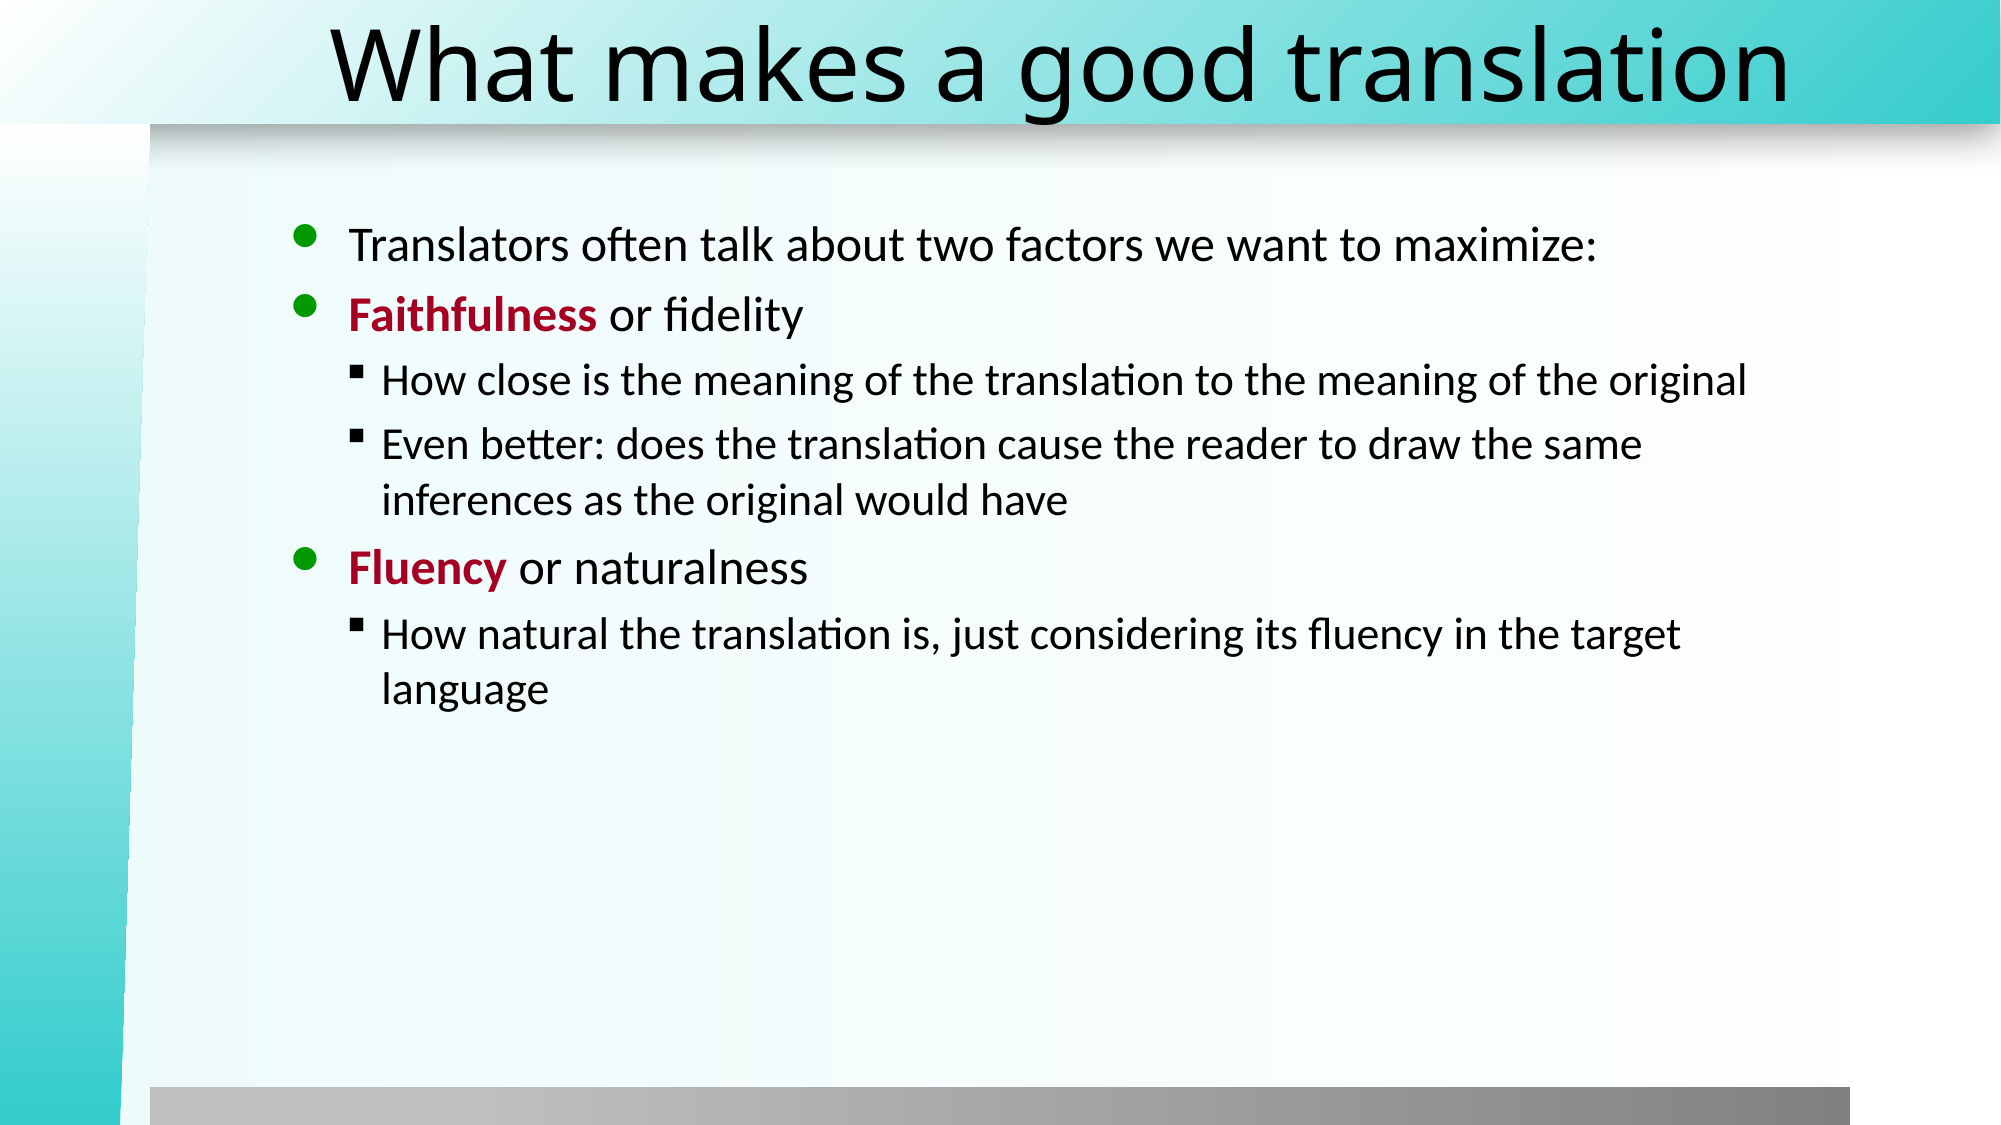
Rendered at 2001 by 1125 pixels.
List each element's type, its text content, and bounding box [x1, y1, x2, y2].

list Translators often talk about two factors we want to maximize: Faithfulness or fidelity How close is the meaning of the translation to the meaning of the original Even better: does the translation cause the reader to draw the same inferences as the original would have Fluency or naturalness How natural the translation is, just considering its fluency in the target language [274, 203, 1851, 1073]
title What makes a good translation [313, 0, 2000, 125]
